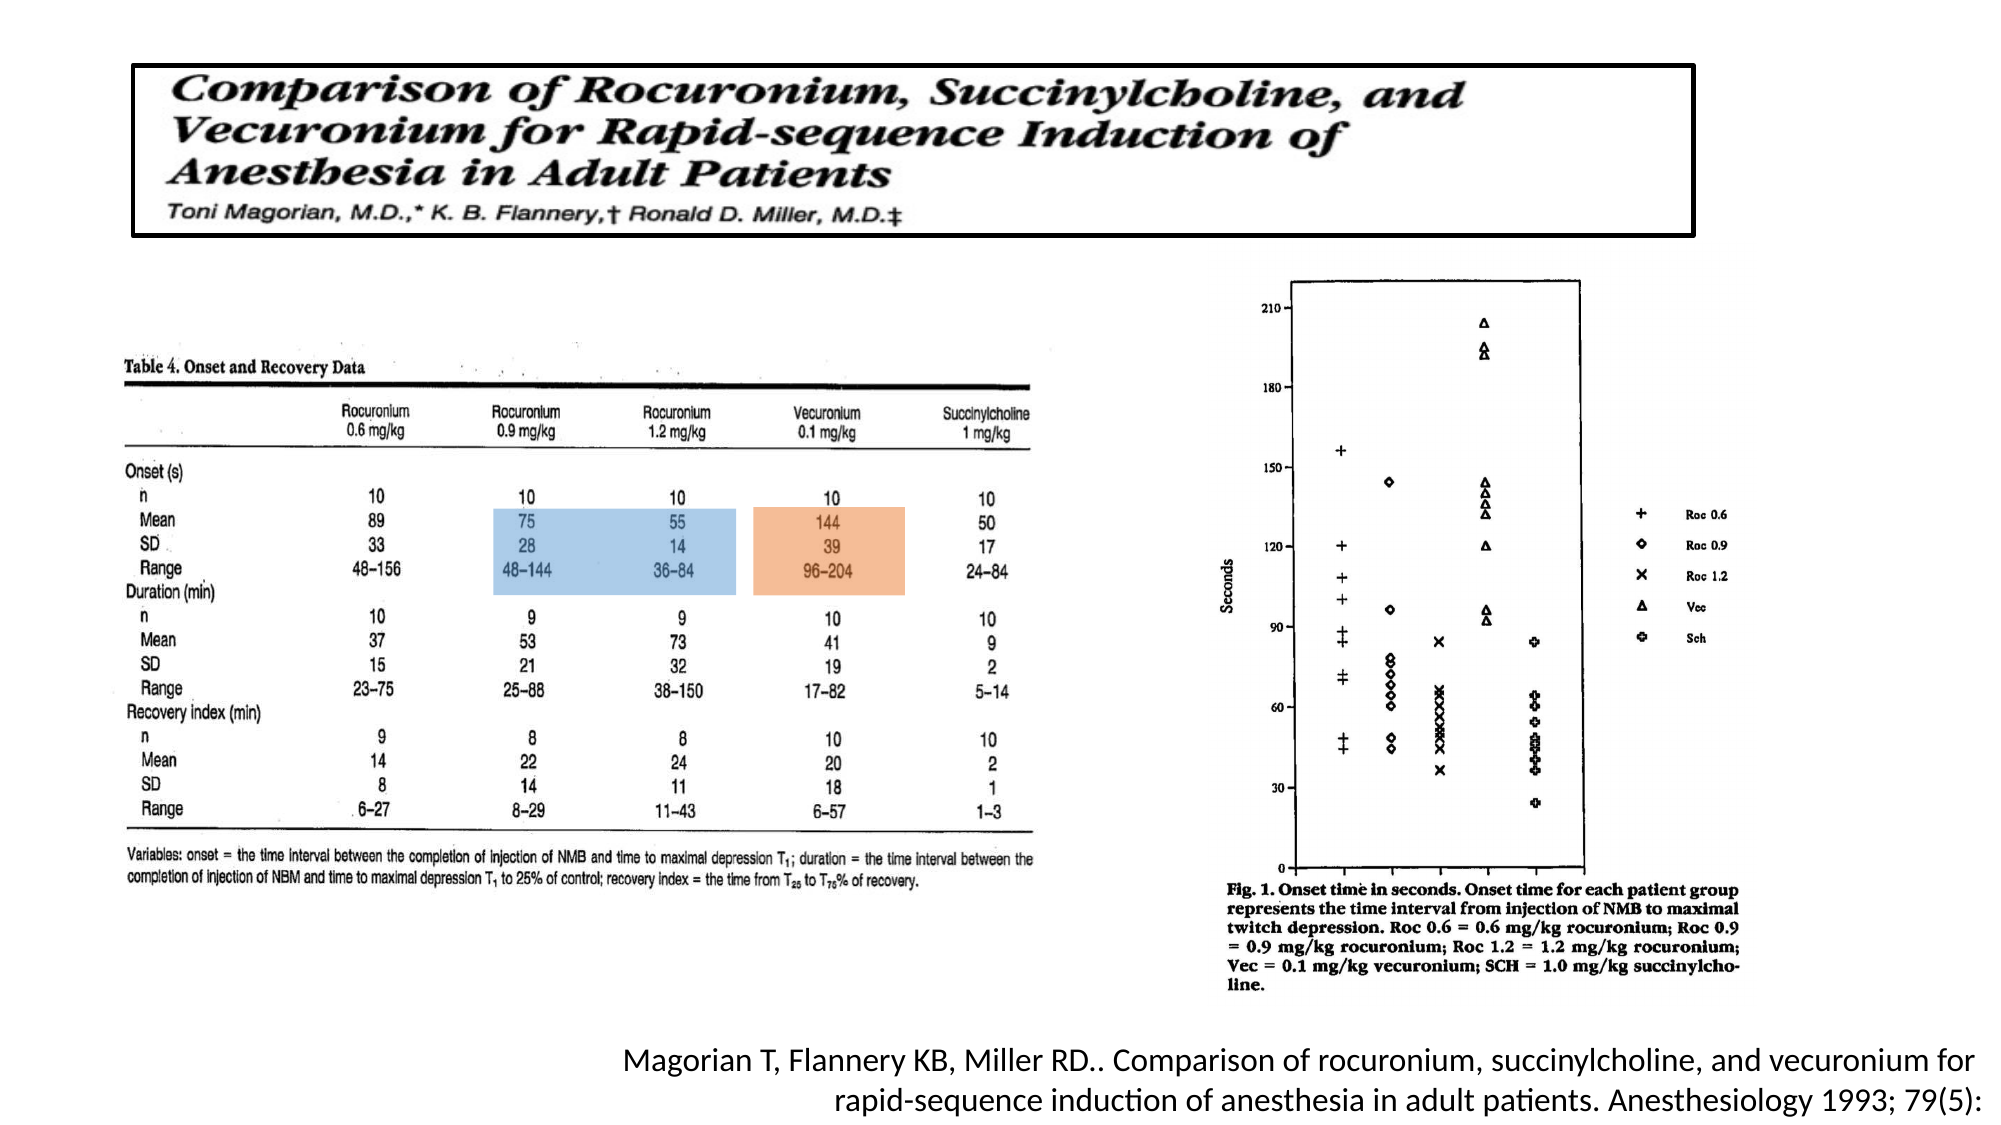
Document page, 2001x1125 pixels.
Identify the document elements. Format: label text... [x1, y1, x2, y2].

picture [1207, 240, 1757, 1007]
picture [101, 342, 1056, 906]
text_box [132, 65, 1694, 236]
text_box Magorian T, Flannery KB, Miller RD.. Comparison of rocuronium, succinylcholine, and vecuronium for rapid-sequence induction of anesthesia in adult patients. Anesthesiology 1993; 79(5): [257, 1030, 2000, 1125]
